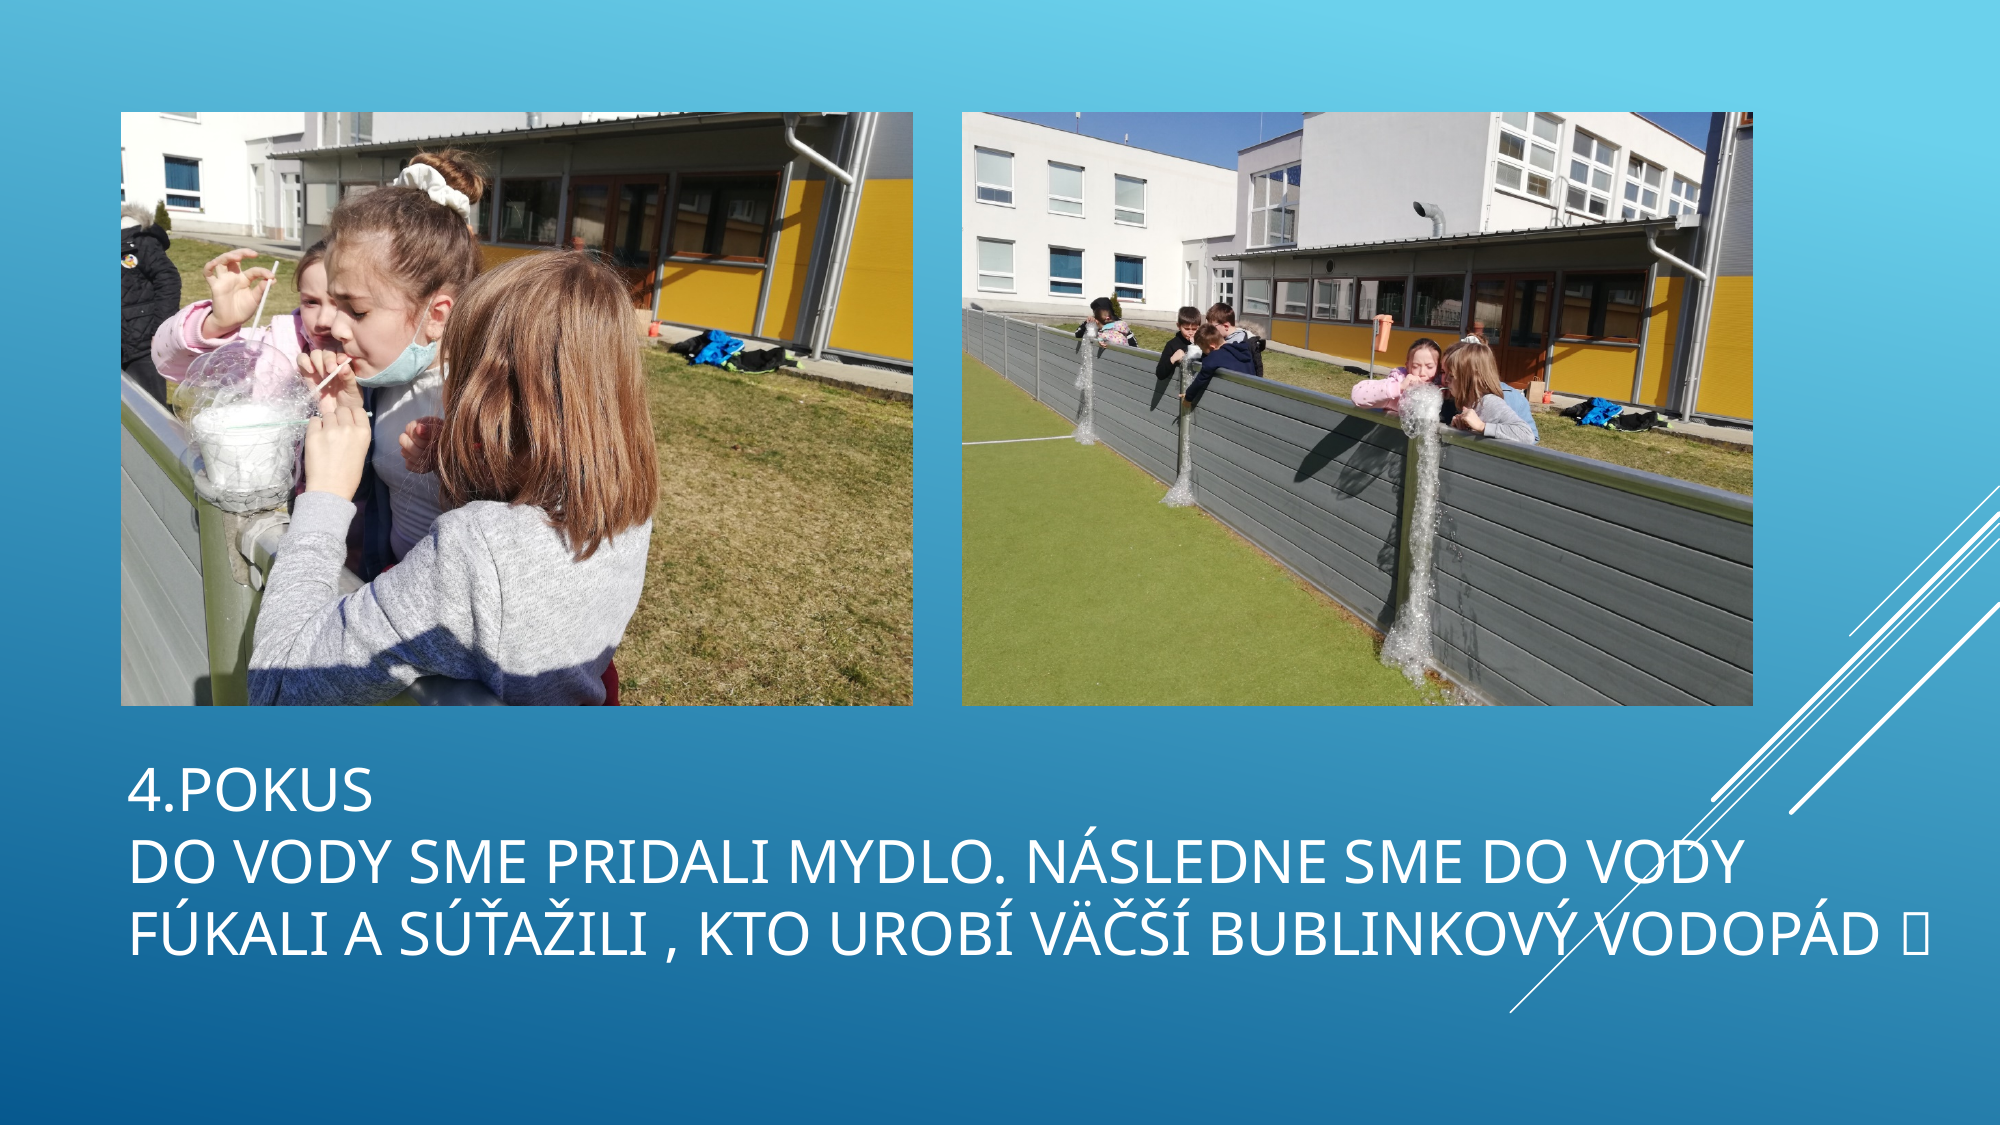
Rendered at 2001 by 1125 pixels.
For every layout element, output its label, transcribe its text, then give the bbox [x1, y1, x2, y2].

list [961, 112, 1754, 706]
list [121, 112, 913, 706]
title 4.Pokus do vody sme pridali mydlo. Následne sme Do vody Fúkali a súťažili , kto urobí väčší bublinkový vodopád  [112, 736, 1950, 984]
